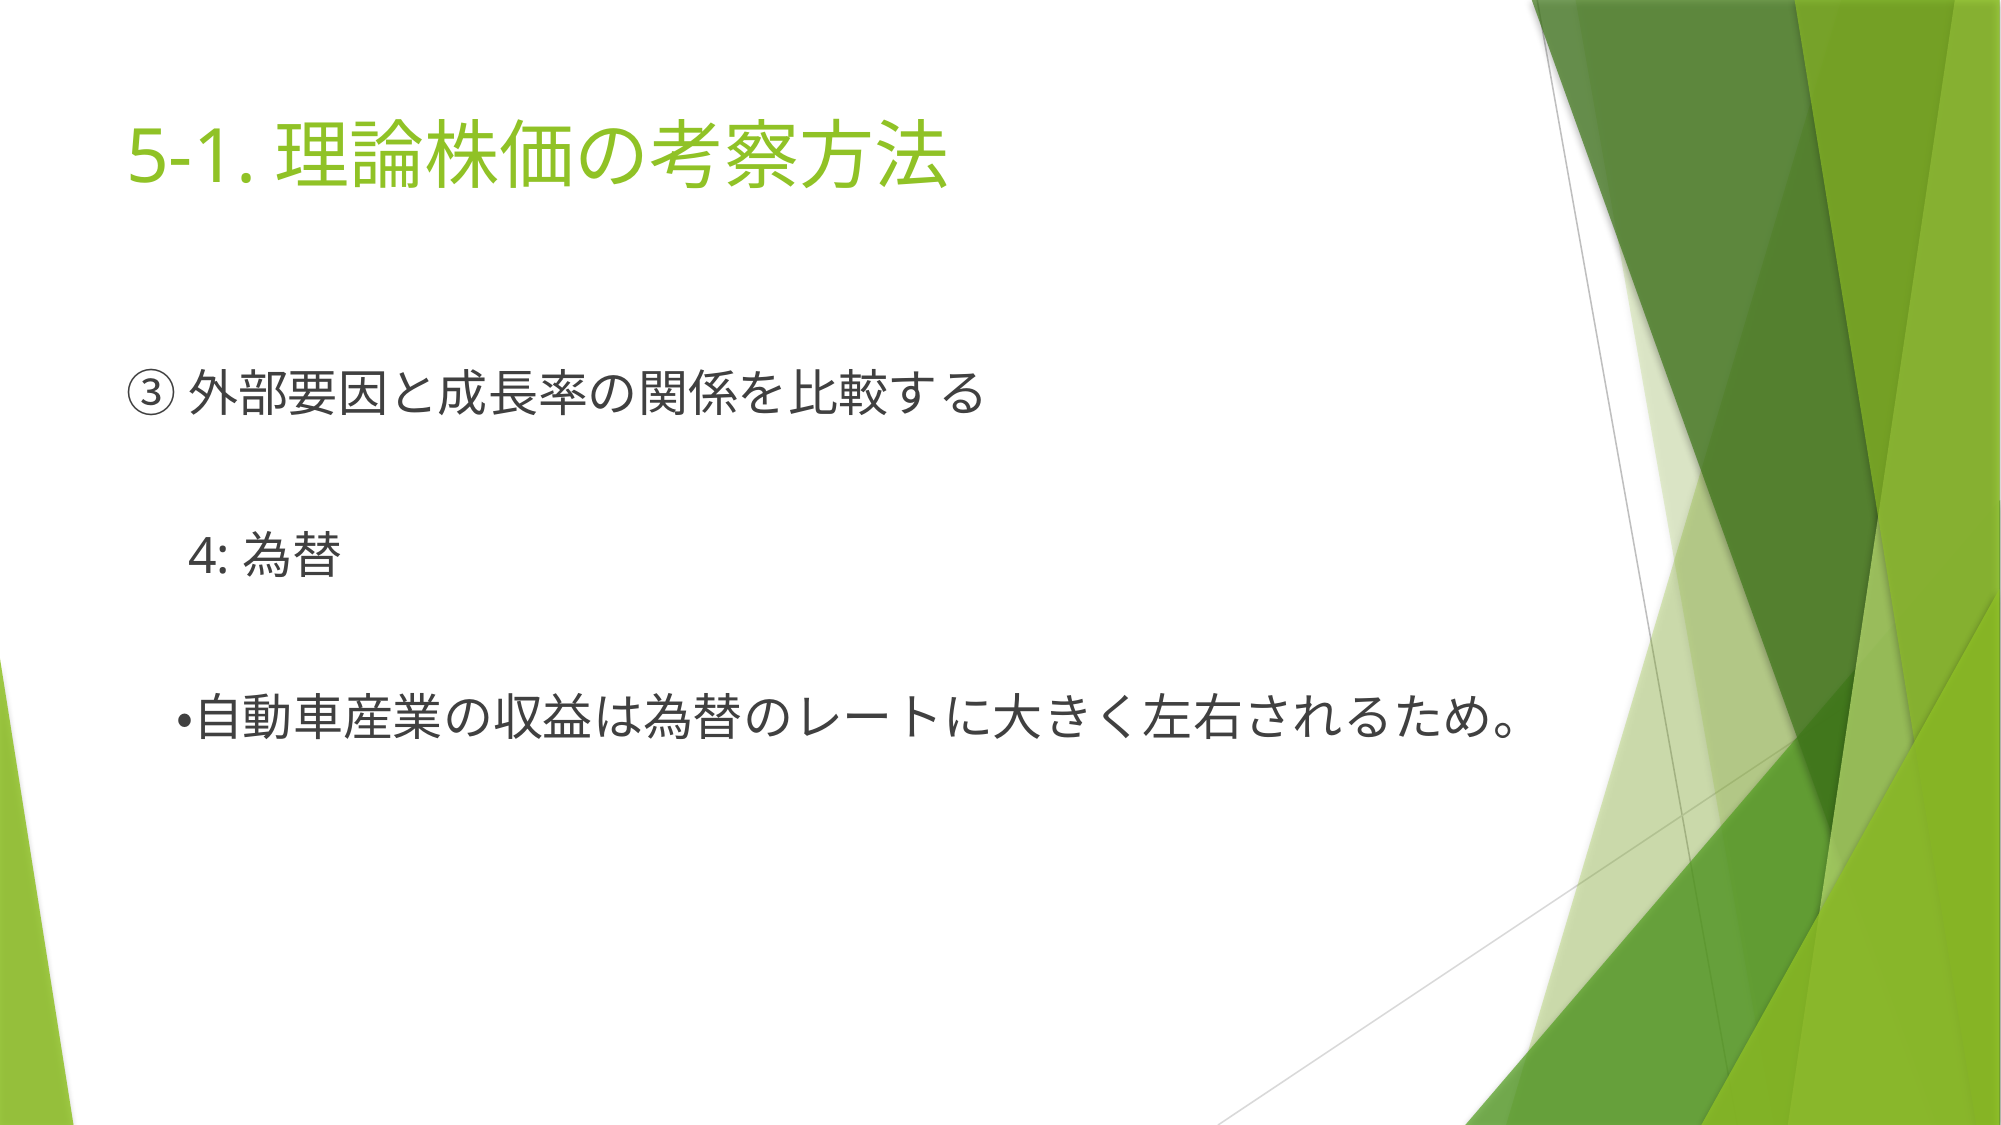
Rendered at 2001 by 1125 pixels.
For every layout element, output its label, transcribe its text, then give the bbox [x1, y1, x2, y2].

list ③外部要因と成長率の関係を比較する 4:為替 ・自動車産業の収益は為替のレートに大きく左右されるため。 [111, 354, 1560, 992]
title 5-1.理論株価の考察方法 [111, 99, 1522, 317]
